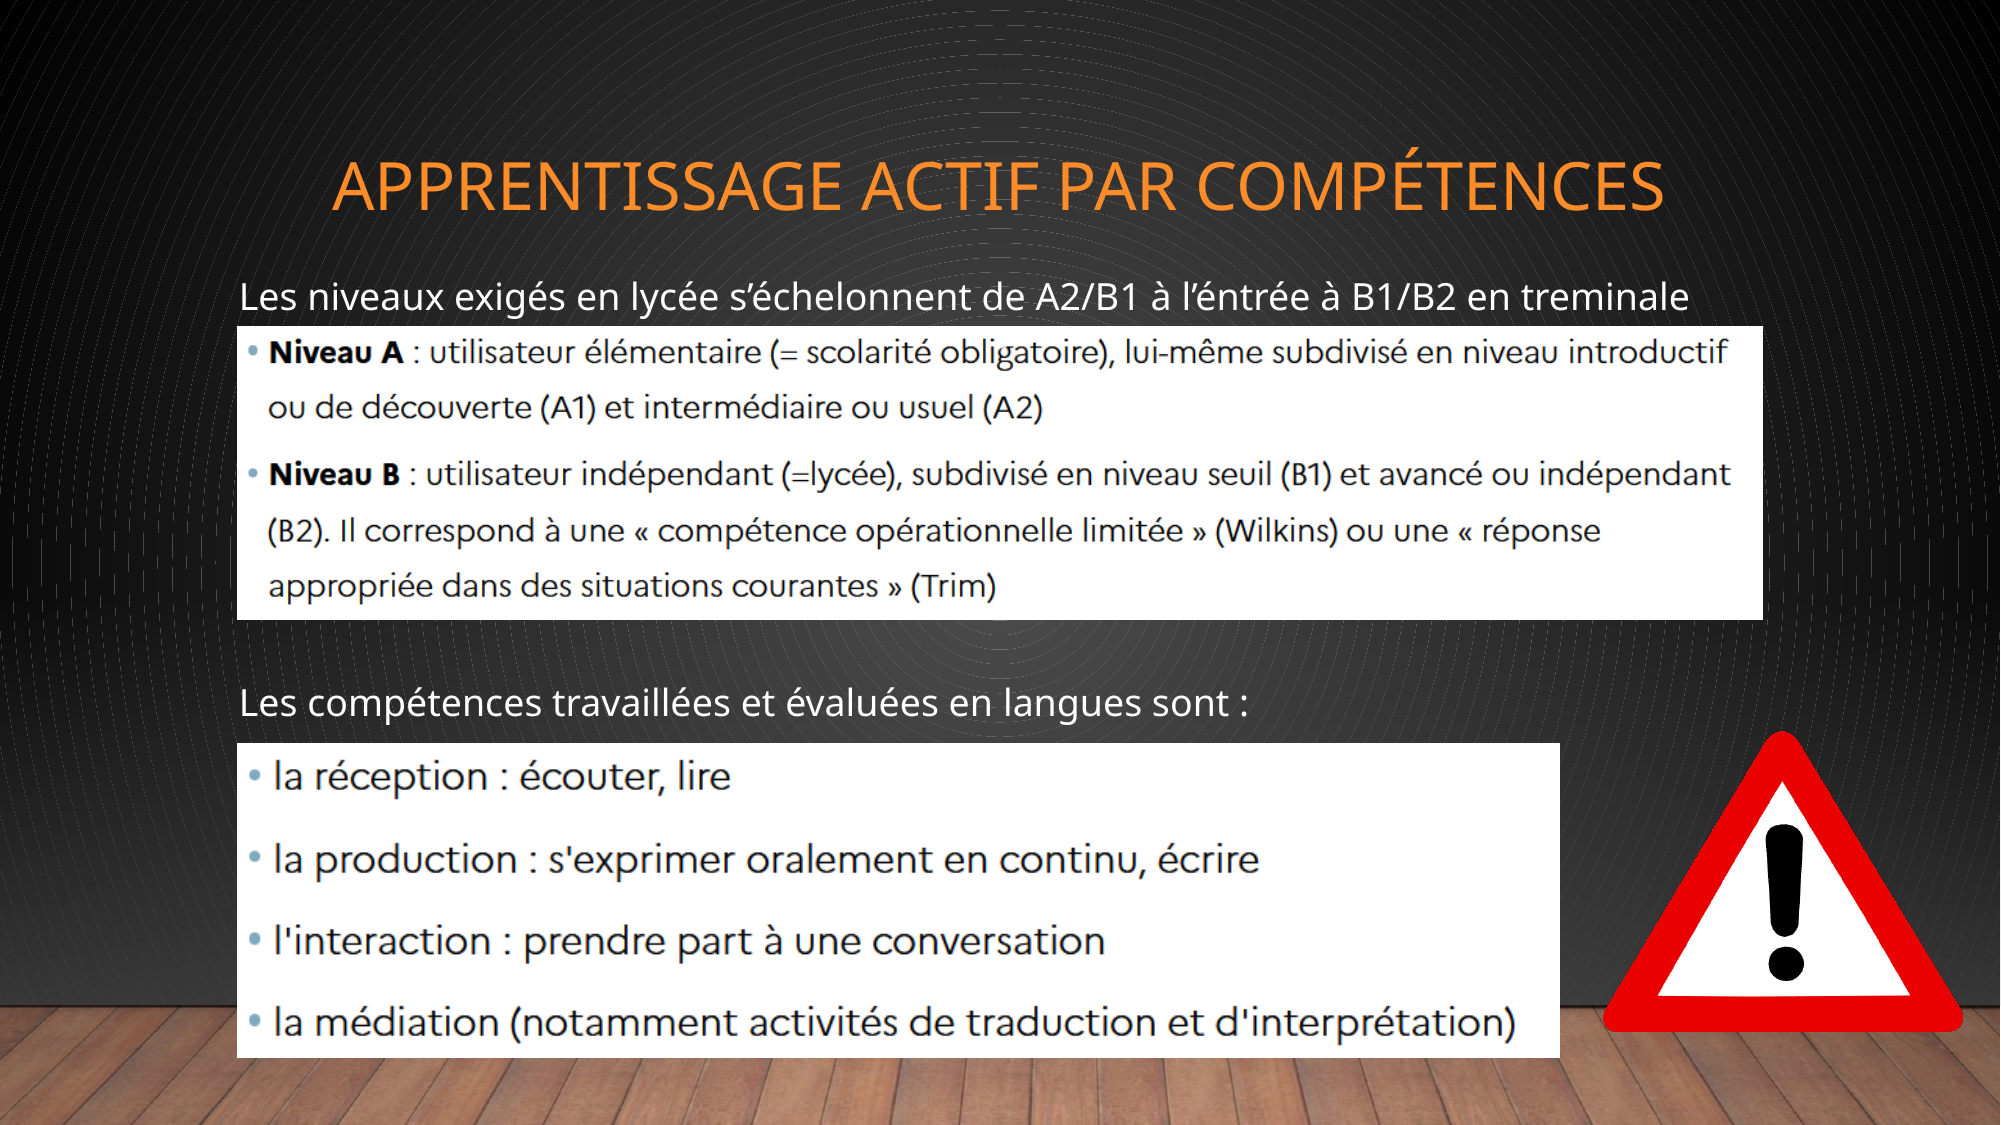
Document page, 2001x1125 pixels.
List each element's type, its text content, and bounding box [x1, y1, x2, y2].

text_box Les niveaux exigés en lycée s’échelonnent de A2/B1 à l’éntrée à B1/B2 en treminale [224, 265, 1783, 326]
picture [0, 731, 2000, 1125]
text_box Les compétences travaillées et évaluées en langues sont : [223, 671, 1529, 732]
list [237, 325, 1763, 621]
title Apprentissage actif par compétences [237, 102, 1762, 265]
